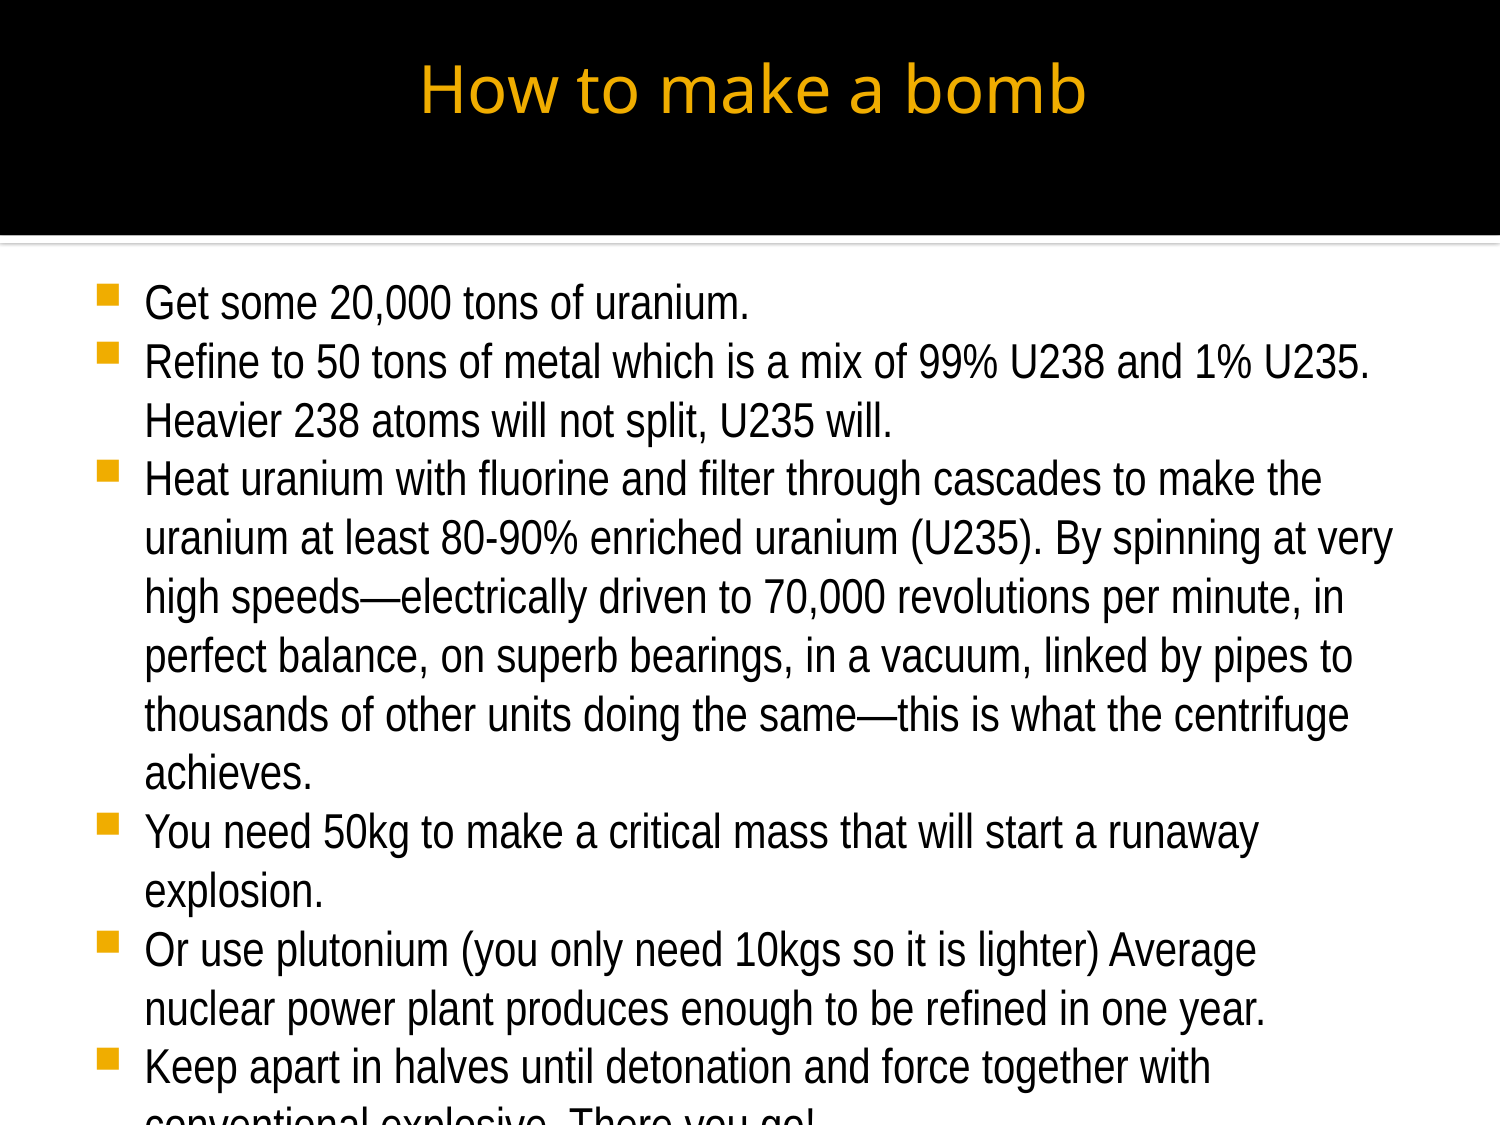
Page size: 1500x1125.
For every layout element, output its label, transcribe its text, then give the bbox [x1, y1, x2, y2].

title How to make a bomb [75, 25, 1425, 149]
list Get some 20,000 tons of uranium. Refine to 50 tons of metal which is a mix of 99% U238 and 1% U235. Heavier 238 atoms will not split, U235 will. Heat uranium with fluorine and filter through cascades to make the uranium at least 80-90% enriched uranium (U235). By spinning at very high speeds—electrically driven to 70,000 revolutions per minute, in perfect balance, on superb bearings, in a vacuum, linked by pipes to thousands of other units doing the same—this is what the centrifuge achieves. You need 50kg to make a critical mass that will start a runaway explosion. Or use plutonium (you only need 10kgs so it is lighter) Average nuclear power plant produces enough to be refined in one year. Keep apart in halves until detonation and force together with conventional explosive. There you go! [64, 255, 1415, 1125]
